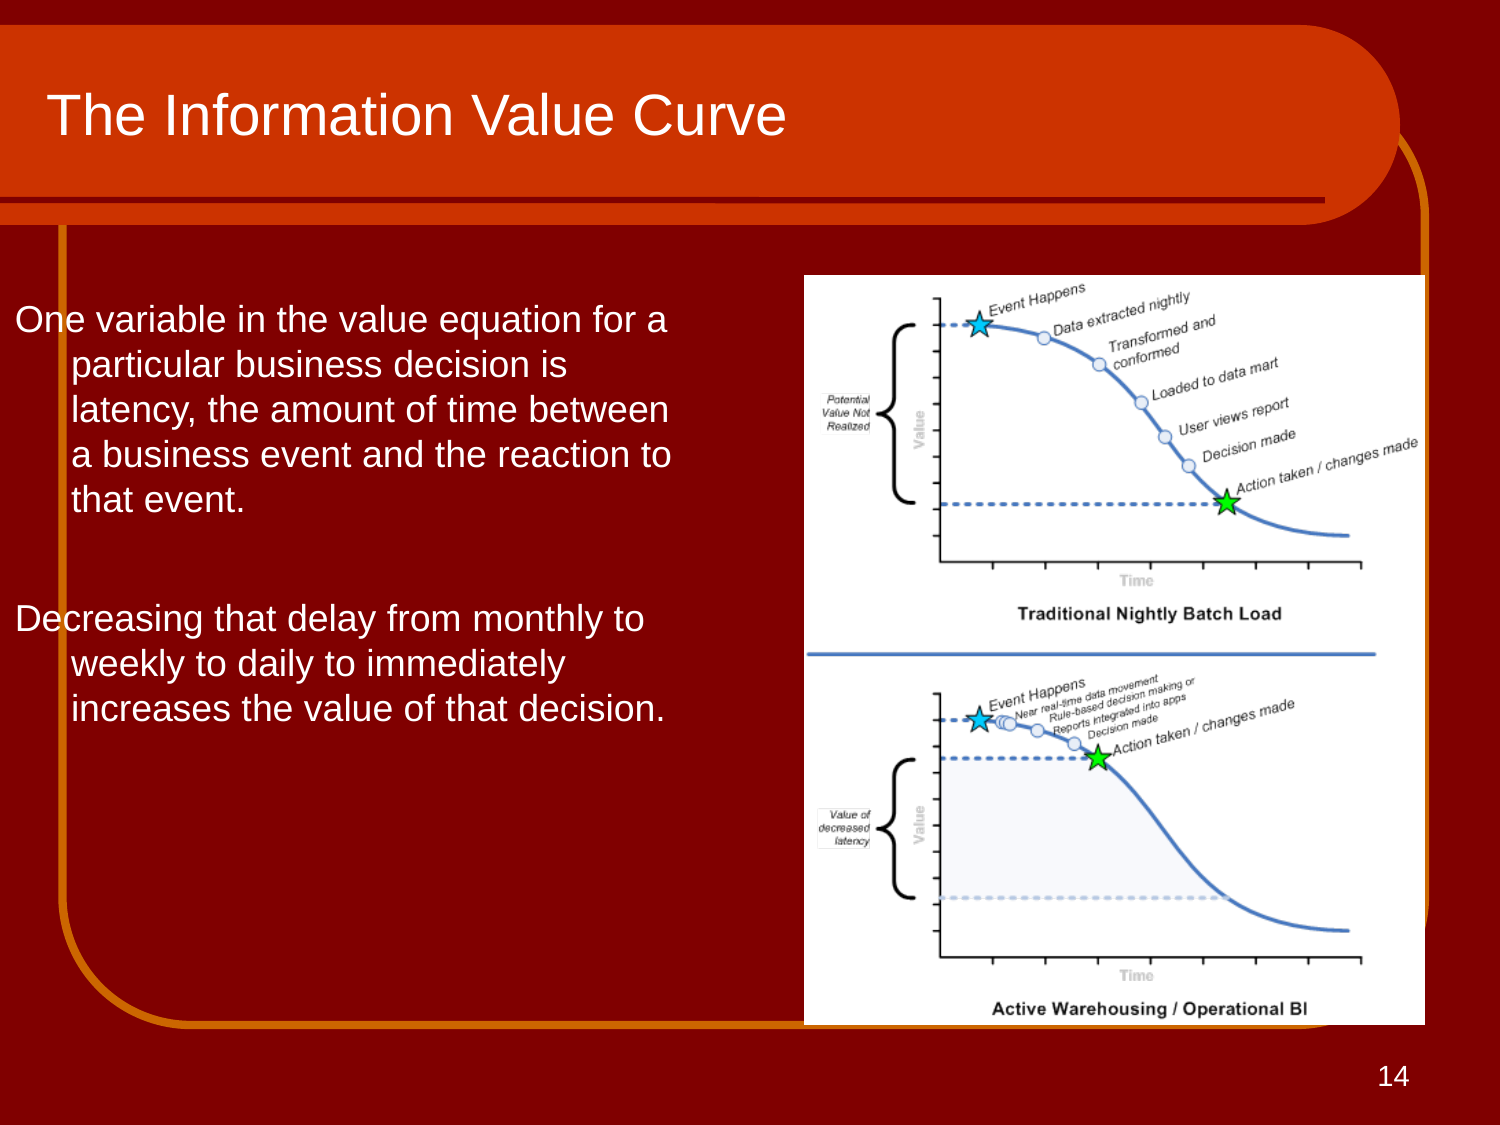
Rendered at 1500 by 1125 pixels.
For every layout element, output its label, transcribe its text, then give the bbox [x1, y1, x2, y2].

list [803, 274, 1426, 1026]
slide_number 14 [1074, 1034, 1425, 1100]
title The Information Value Curve [31, 37, 1347, 188]
list One variable in the value equation for a particular business decision is latency, the amount of time between a business event and the reaction to that event. Decreasing that delay from monthly to weekly to daily to immediately increases the value of that decision. [0, 287, 713, 1038]
